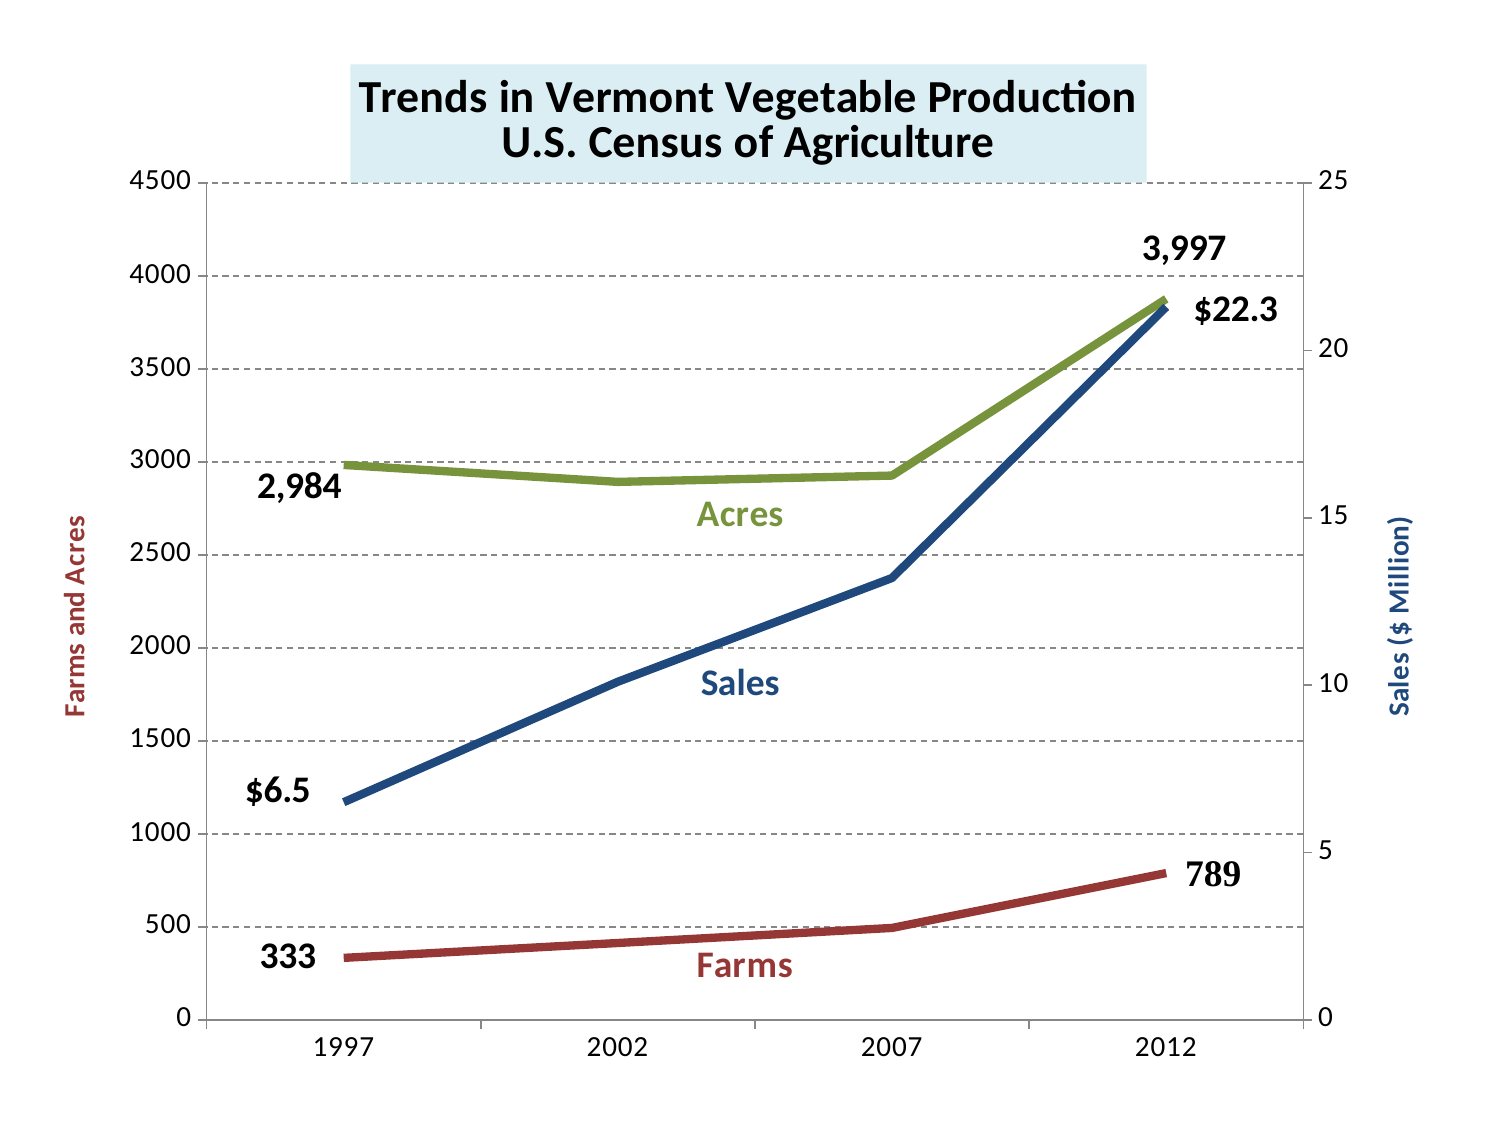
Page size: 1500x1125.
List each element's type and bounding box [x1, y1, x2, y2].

chart [40, 47, 1460, 1078]
